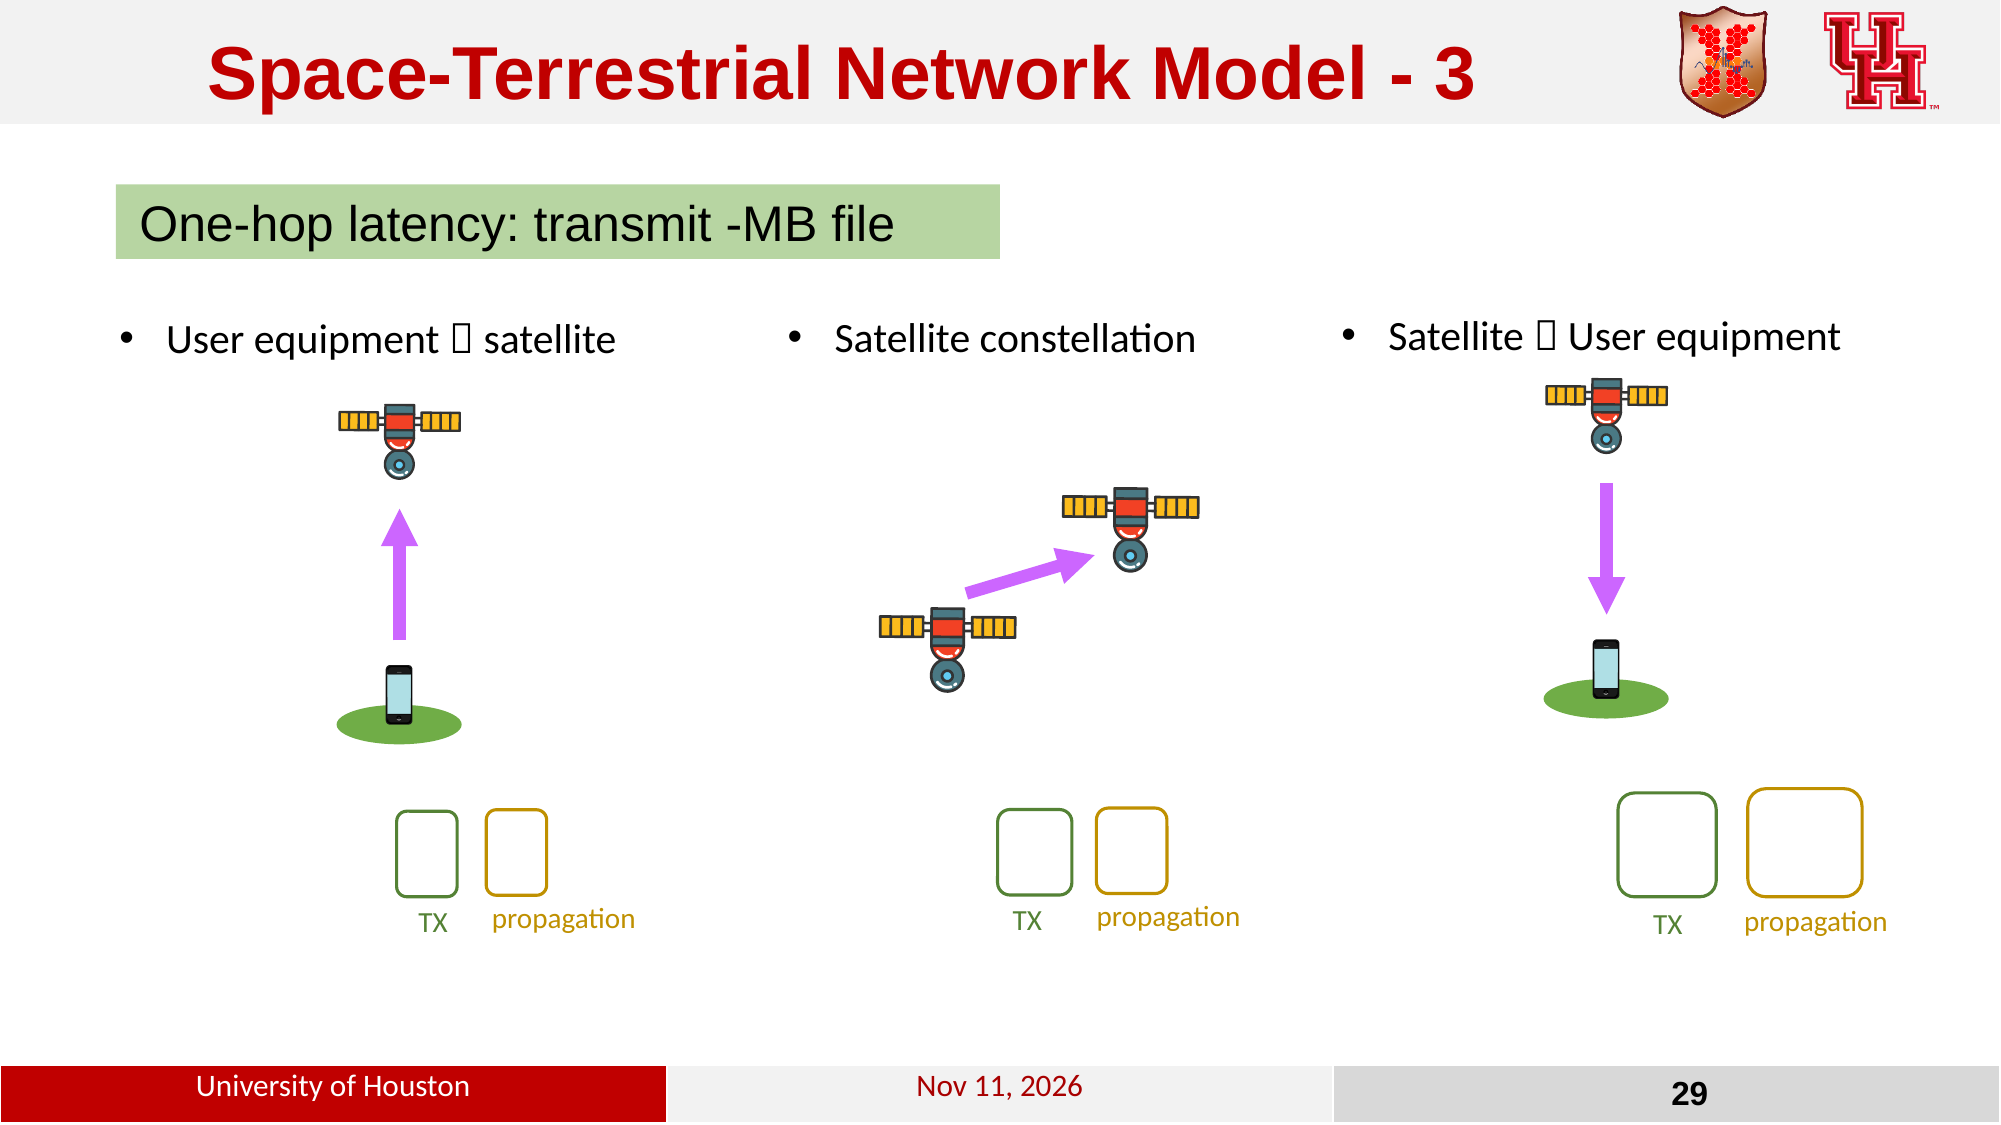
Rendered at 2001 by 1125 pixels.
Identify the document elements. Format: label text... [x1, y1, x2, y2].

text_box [29, 304, 685, 947]
picture [1643, 3, 1803, 124]
list Space-Terrestrial Network Model - 3 [99, 19, 1584, 120]
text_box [697, 303, 1259, 945]
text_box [1251, 301, 1906, 949]
picture [1824, 3, 1939, 118]
